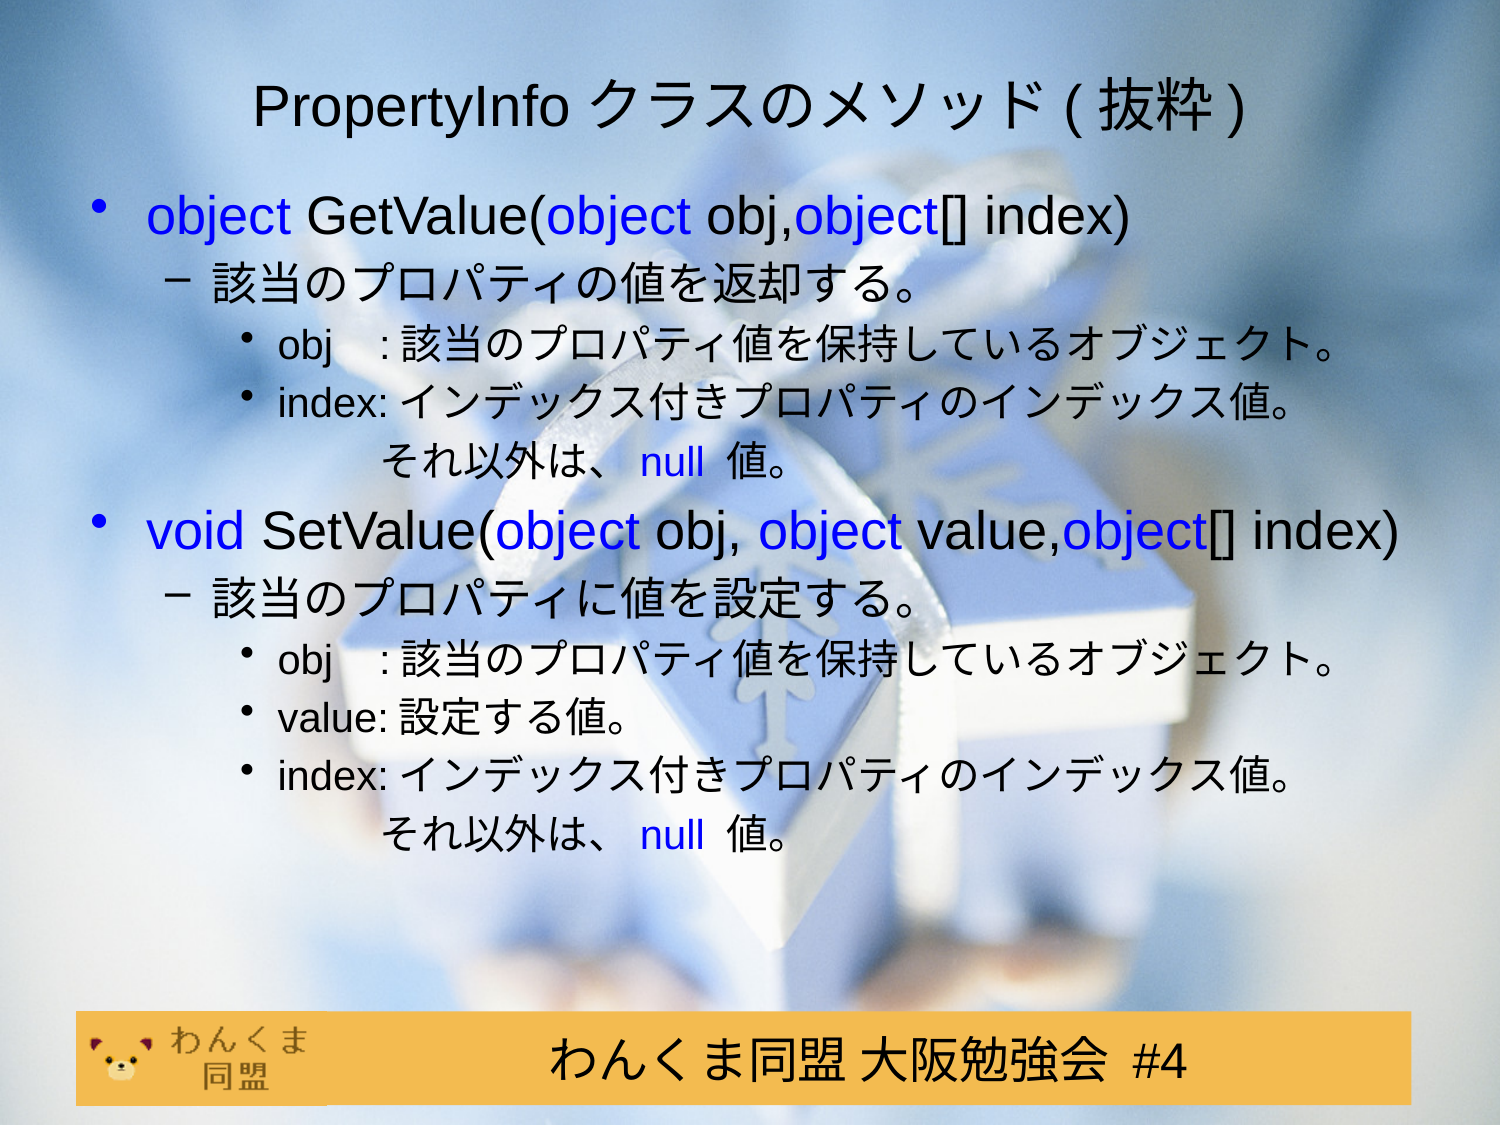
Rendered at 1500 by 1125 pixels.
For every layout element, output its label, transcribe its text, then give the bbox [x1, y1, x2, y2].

list object GetValue(object obj,object[] index) 該当のプロパティの値を返却する。 obj :該当のプロパティ値を保持しているオブジェクト。 index:インデックス付きプロパティのインデックス値。 それ以外は、null 値。 void SetValue(object obj, object value,object[] index) 該当のプロパティに値を設定する。 obj :該当のプロパティ値を保持しているオブジェクト。 value:設定する値。 index:インデックス付きプロパティのインデックス値。 それ以外は、null 値。 [74, 172, 1426, 1006]
picture [0, 0, 1500, 1125]
title PropertyInfoクラスのメソッド(抜粋) [74, 44, 1426, 162]
